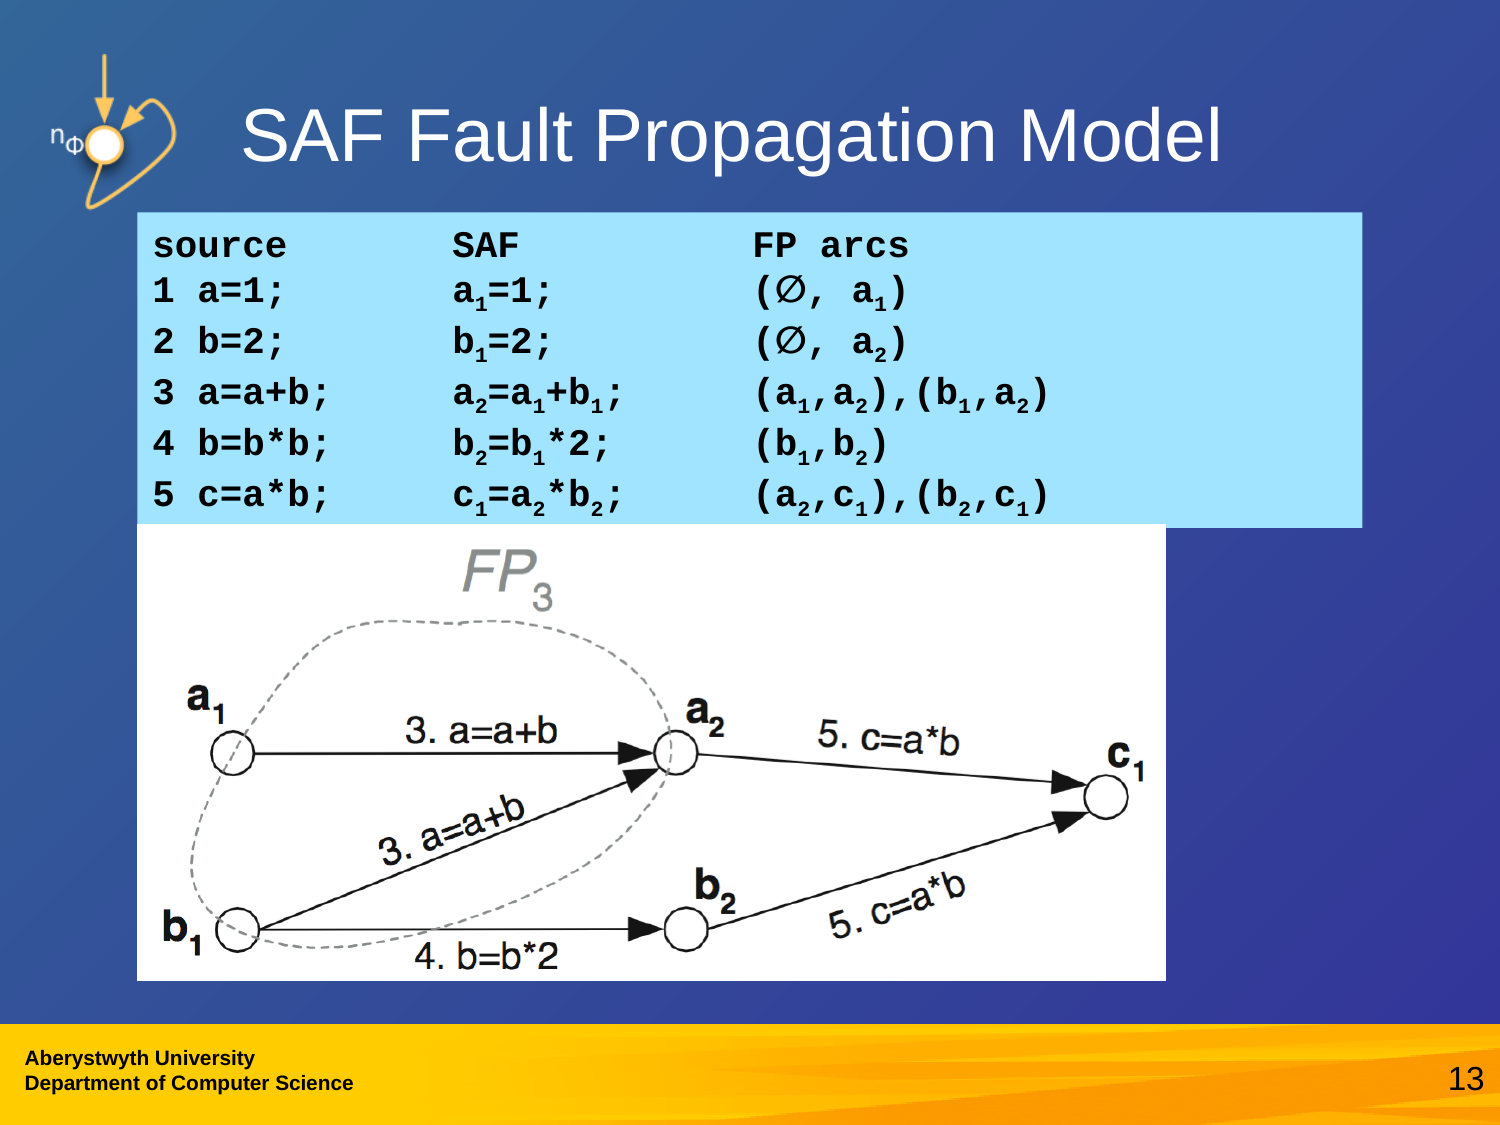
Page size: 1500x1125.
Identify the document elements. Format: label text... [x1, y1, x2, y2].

picture [0, 1024, 1500, 1125]
title SAF Fault Propagation Model [224, 74, 1401, 188]
picture [37, 50, 182, 213]
picture [137, 524, 1166, 981]
slide_number 13 [1424, 1049, 1500, 1125]
text_box source SAF FP arcs 1 a=1; a1=1; (∅, a1) 2 b=2; b1=2; (∅, a2) 3 a=a+b; a2=a1+b1; (a1,a2),(b1,a2) 4 b=b*b; b2=b1*2; (b1,b2) 5 c=a*b; c1=a2*b2; (a2,c1),(b2,c1) [137, 212, 1363, 528]
